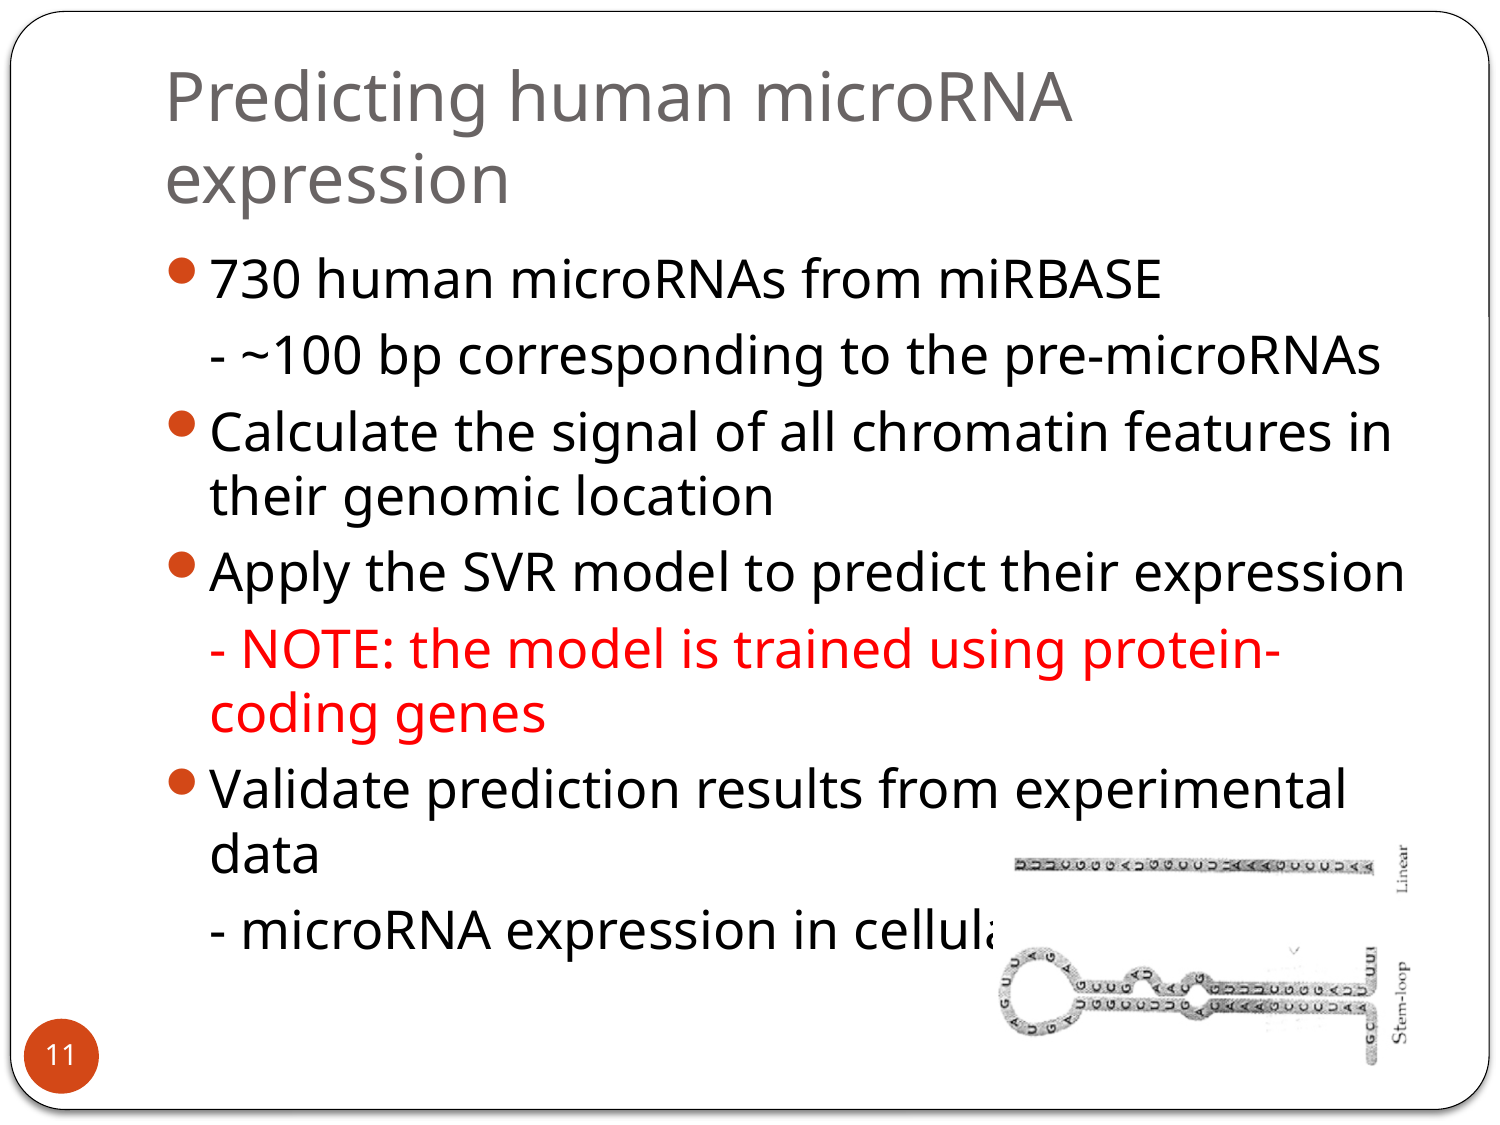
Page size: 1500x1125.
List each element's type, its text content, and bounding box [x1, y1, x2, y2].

title Predicting human microRNA expression [150, 45, 1425, 233]
picture [993, 837, 1426, 1069]
slide_number 11 [23, 1018, 99, 1094]
list 730 human microRNAs from miRBASE - ~100 bp corresponding to the pre-microRNAs Calculate the signal of all chromatin features in their genomic location Apply the SVR model to predict their expression - NOTE: the model is trained using protein-coding genes Validate prediction results from experimental data - microRNA expression in cellular components [150, 237, 1425, 988]
